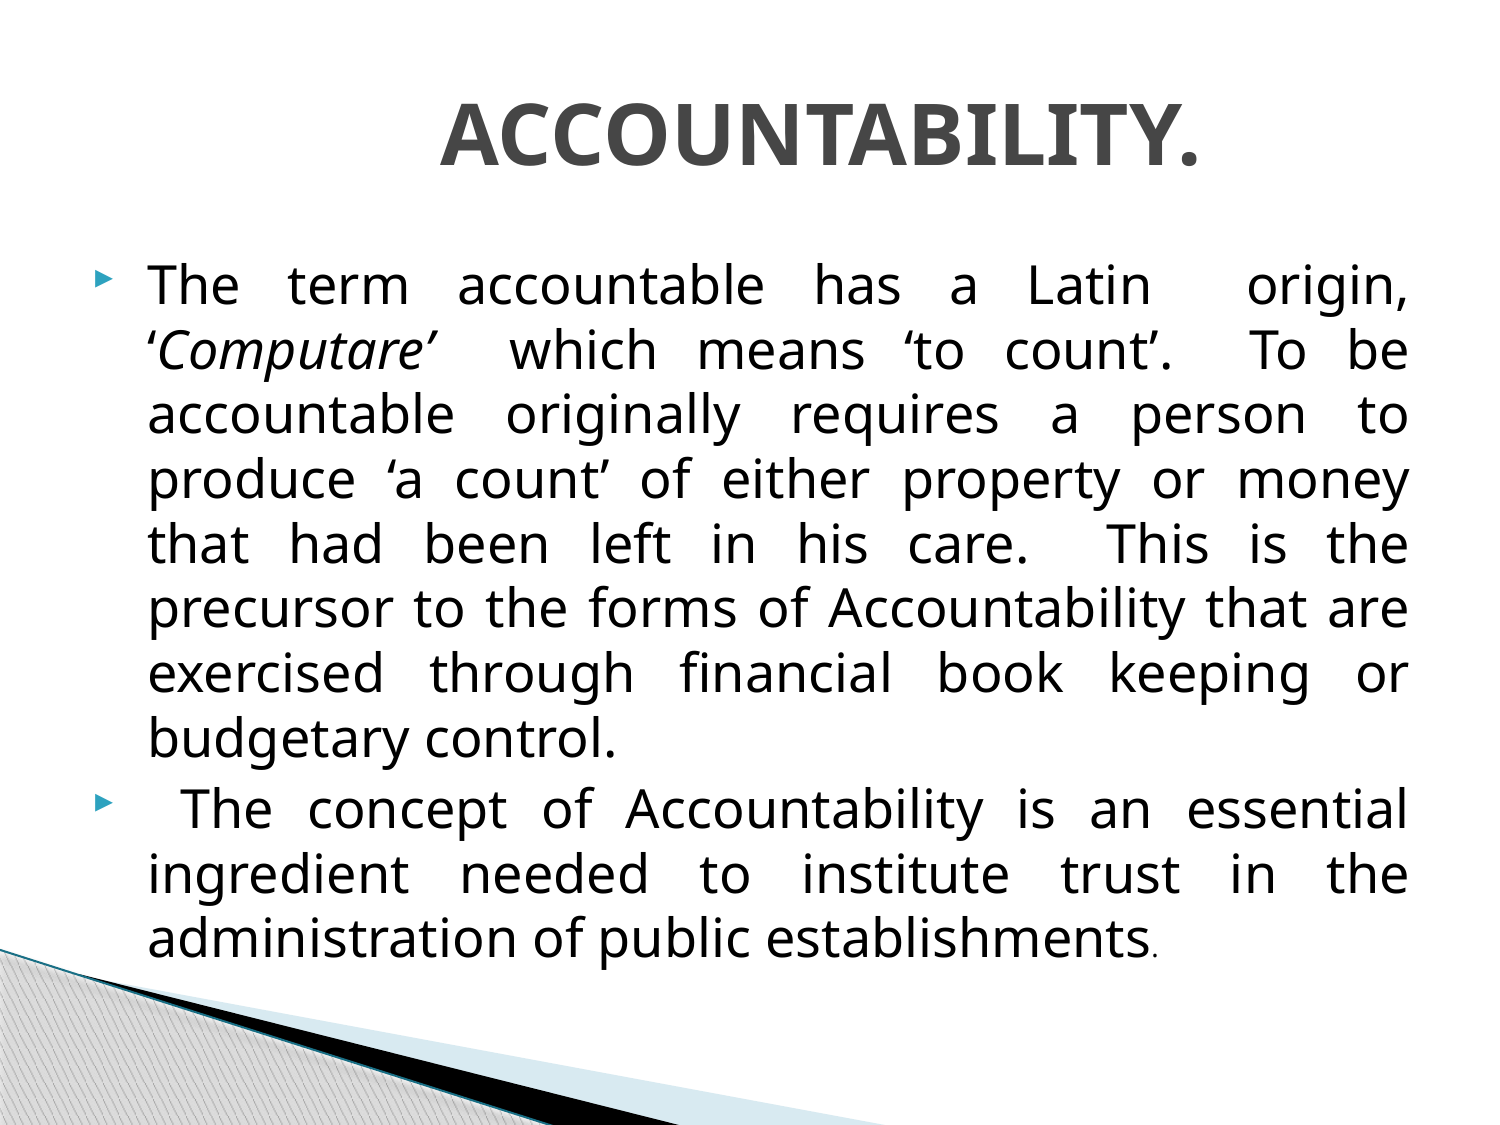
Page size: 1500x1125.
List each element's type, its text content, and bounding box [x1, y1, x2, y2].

list The term accountable has a Latin origin, ‘Computare’ which means ‘to count’. To be accountable originally requires a person to produce ‘a count’ of either property or money that had been left in his care. This is the precursor to the forms of Accountability that are exercised through financial book keeping or budgetary control. The concept of Accountability is an essential ingredient needed to institute trust in the administration of public establishments. [75, 243, 1425, 986]
title ACCOUNTABILITY. [146, 37, 1497, 225]
